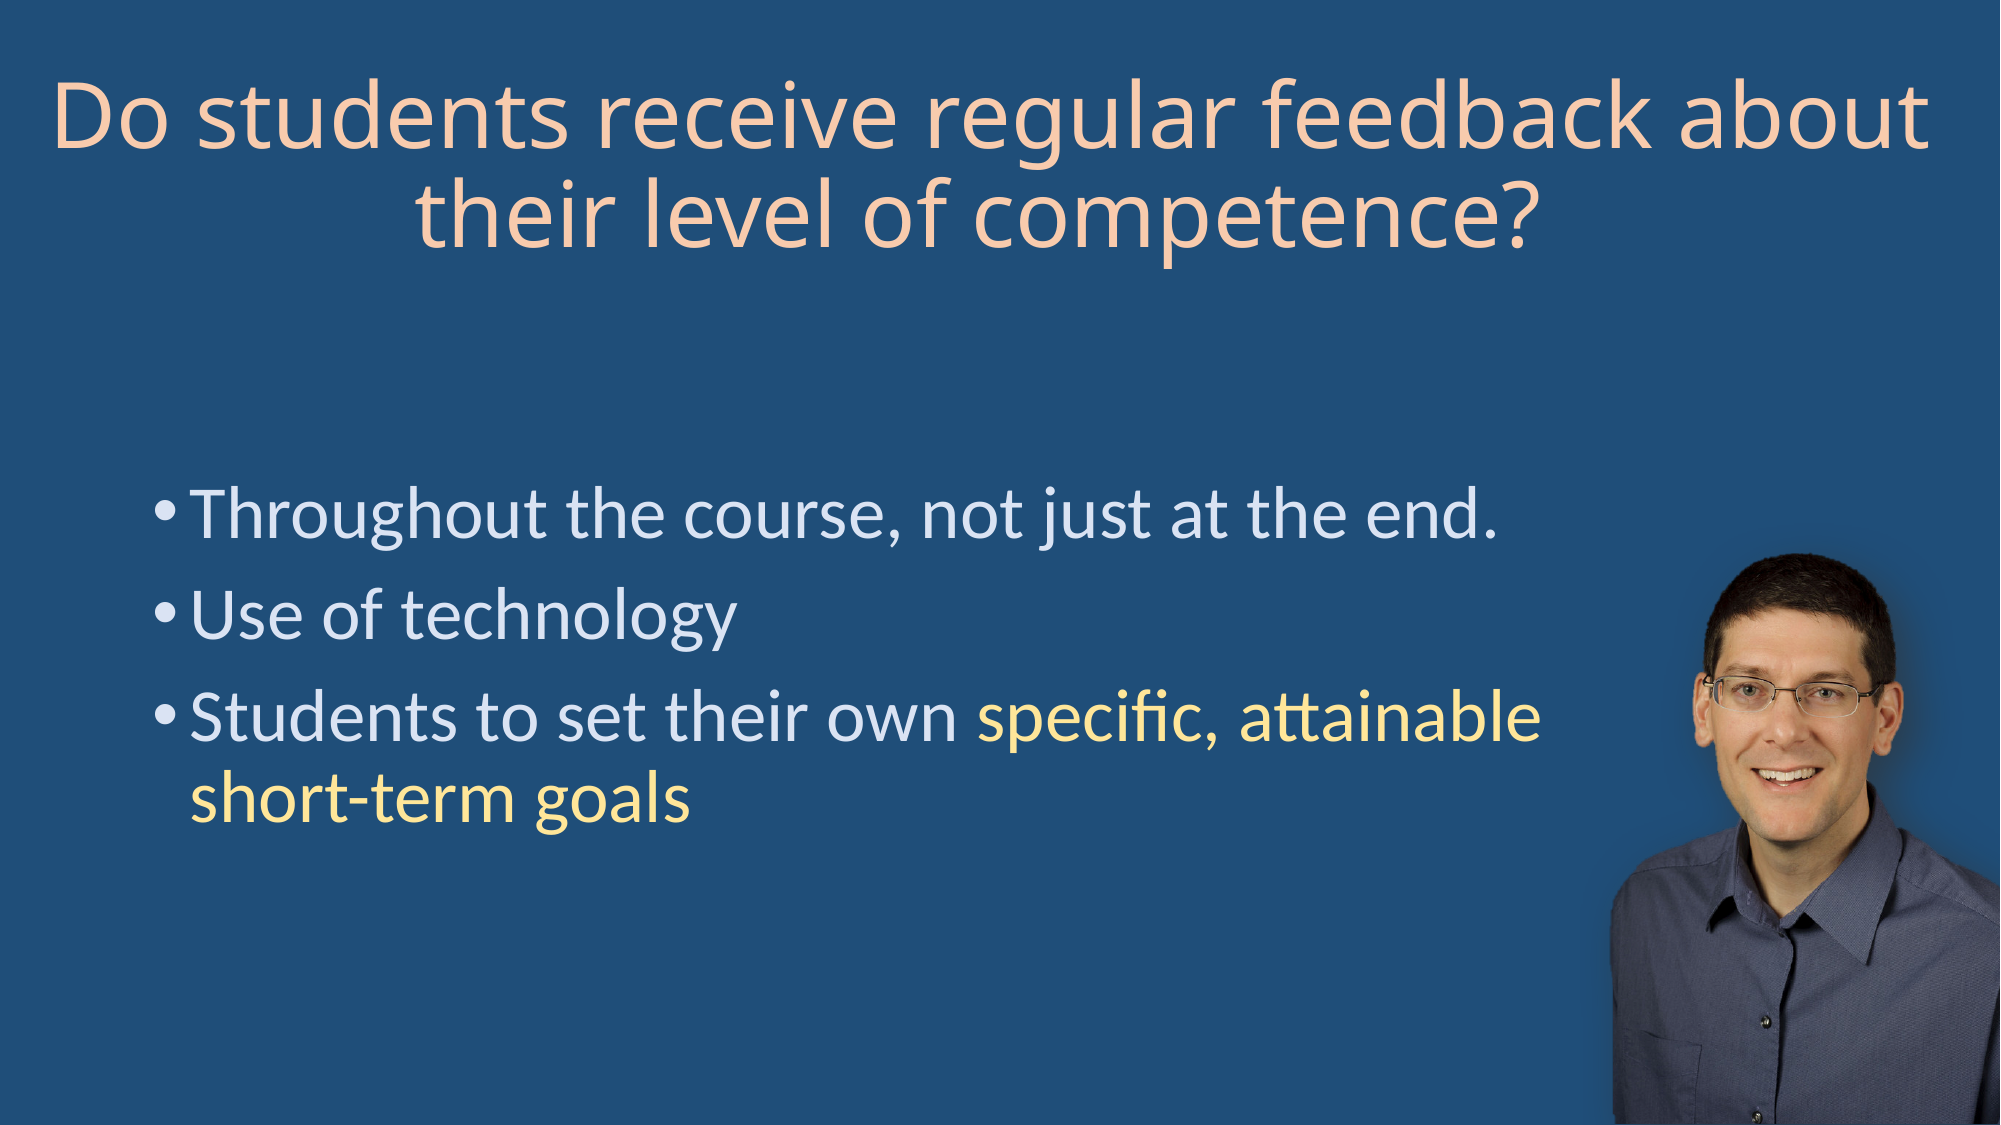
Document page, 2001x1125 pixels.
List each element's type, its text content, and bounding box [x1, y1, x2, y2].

list Throughout the course, not just at the end. Use of technology Students to set their own specific, attainable short-term goals [137, 299, 1562, 1014]
title Do students receive regular feedback about their level of competence? [21, 59, 1961, 278]
picture [1588, 505, 2000, 1124]
